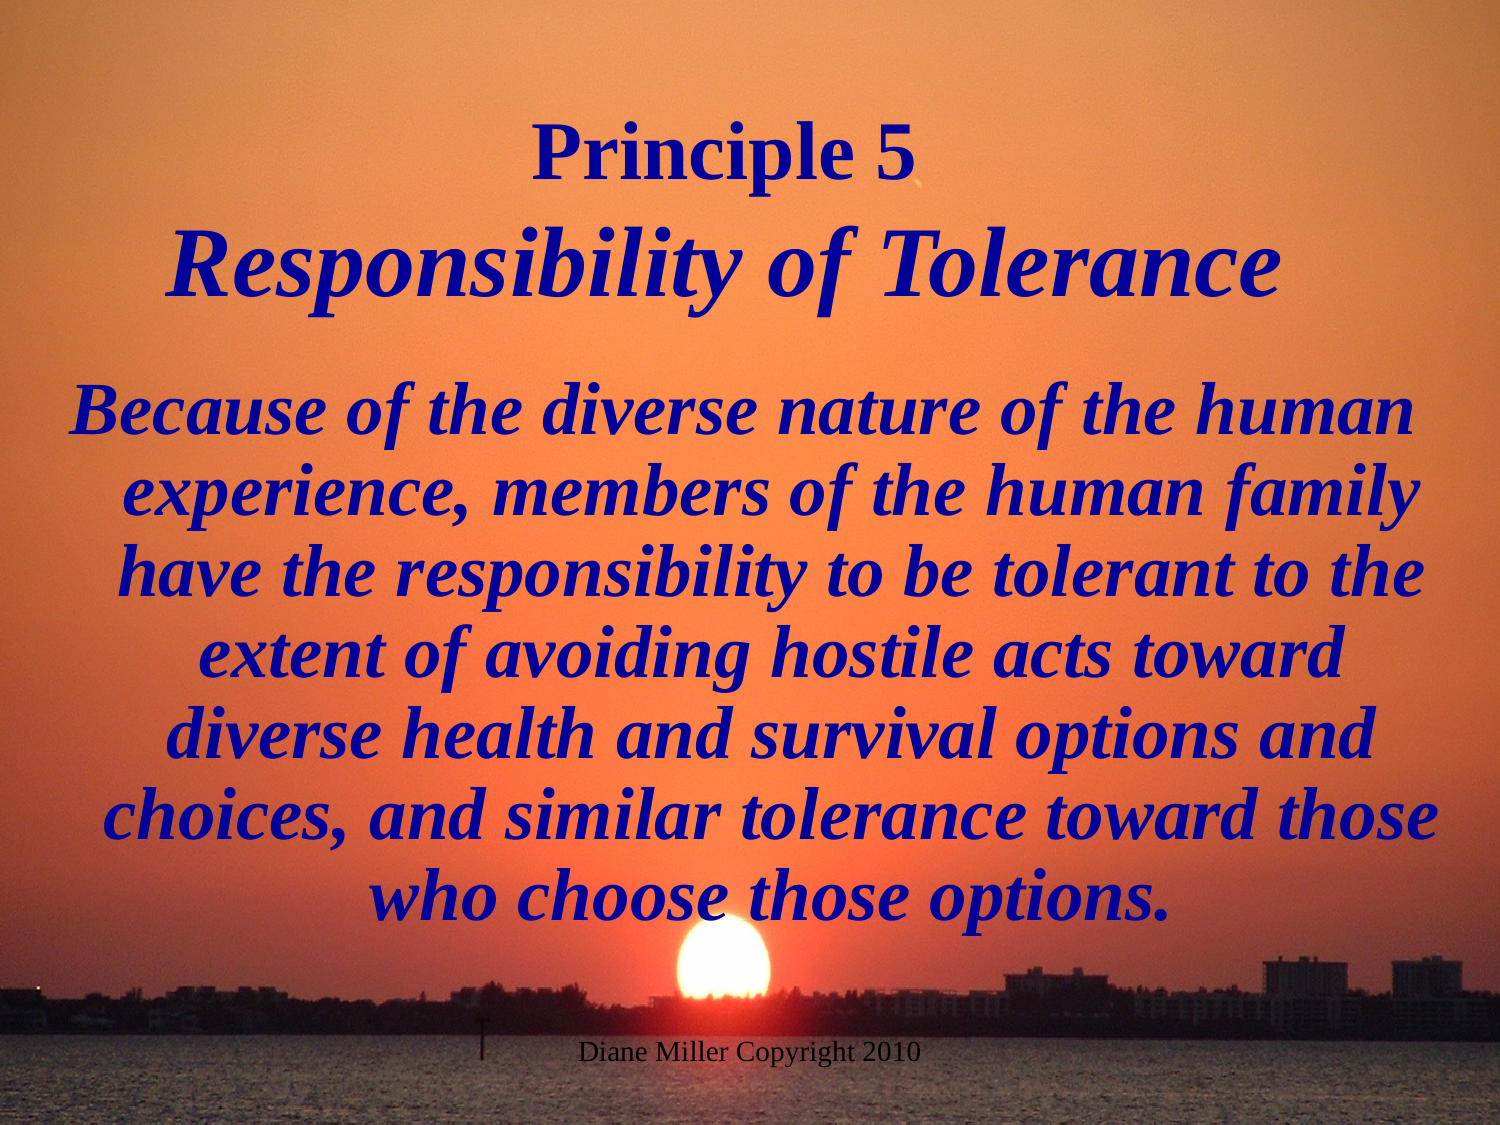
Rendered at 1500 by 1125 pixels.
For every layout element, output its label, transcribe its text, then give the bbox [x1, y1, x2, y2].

picture [0, 0, 1500, 1125]
title Principle 5 Responsibility of Tolerance [50, 99, 1400, 313]
list Because of the diverse nature of the human experience, members of the human family have the responsibility to be tolerant to the extent of avoiding hostile acts toward diverse health and survival options and choices, and similar tolerance toward those who choose those options. [12, 362, 1475, 1013]
footer Diane Miller Copyright 2010 [512, 1025, 988, 1100]
